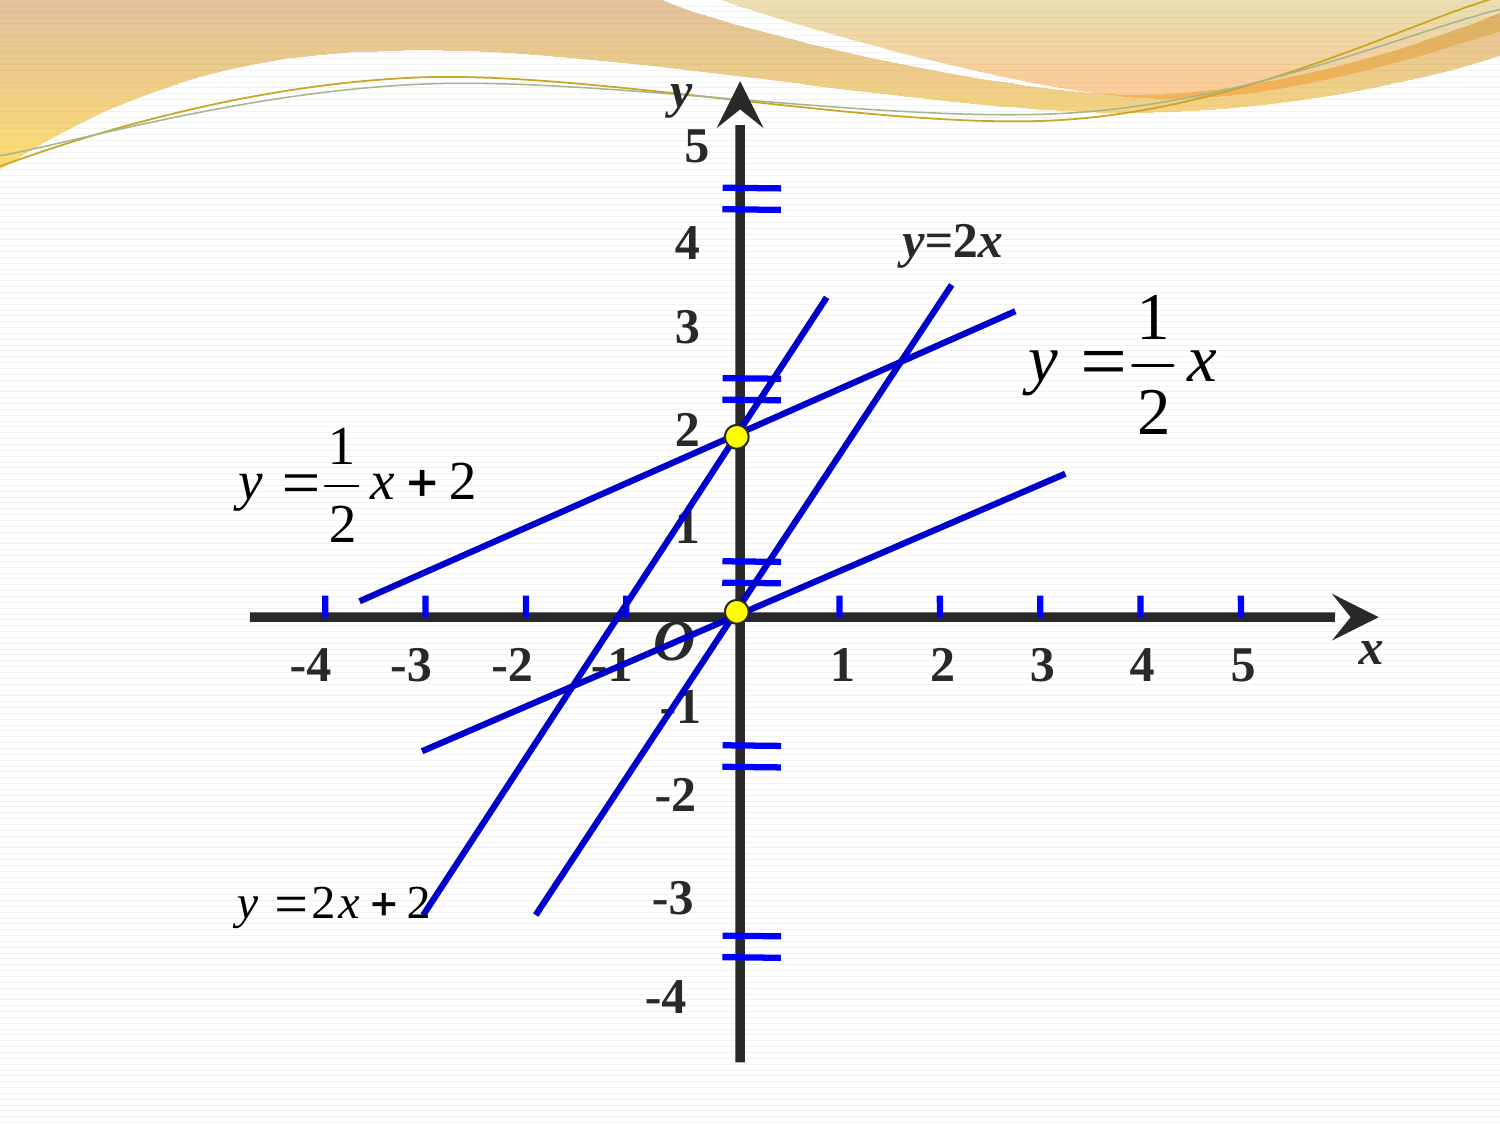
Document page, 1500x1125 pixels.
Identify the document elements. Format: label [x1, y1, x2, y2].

text_box [224, 874, 438, 939]
list [1011, 275, 1230, 449]
text_box [249, 49, 1399, 1063]
text_box [224, 412, 488, 555]
